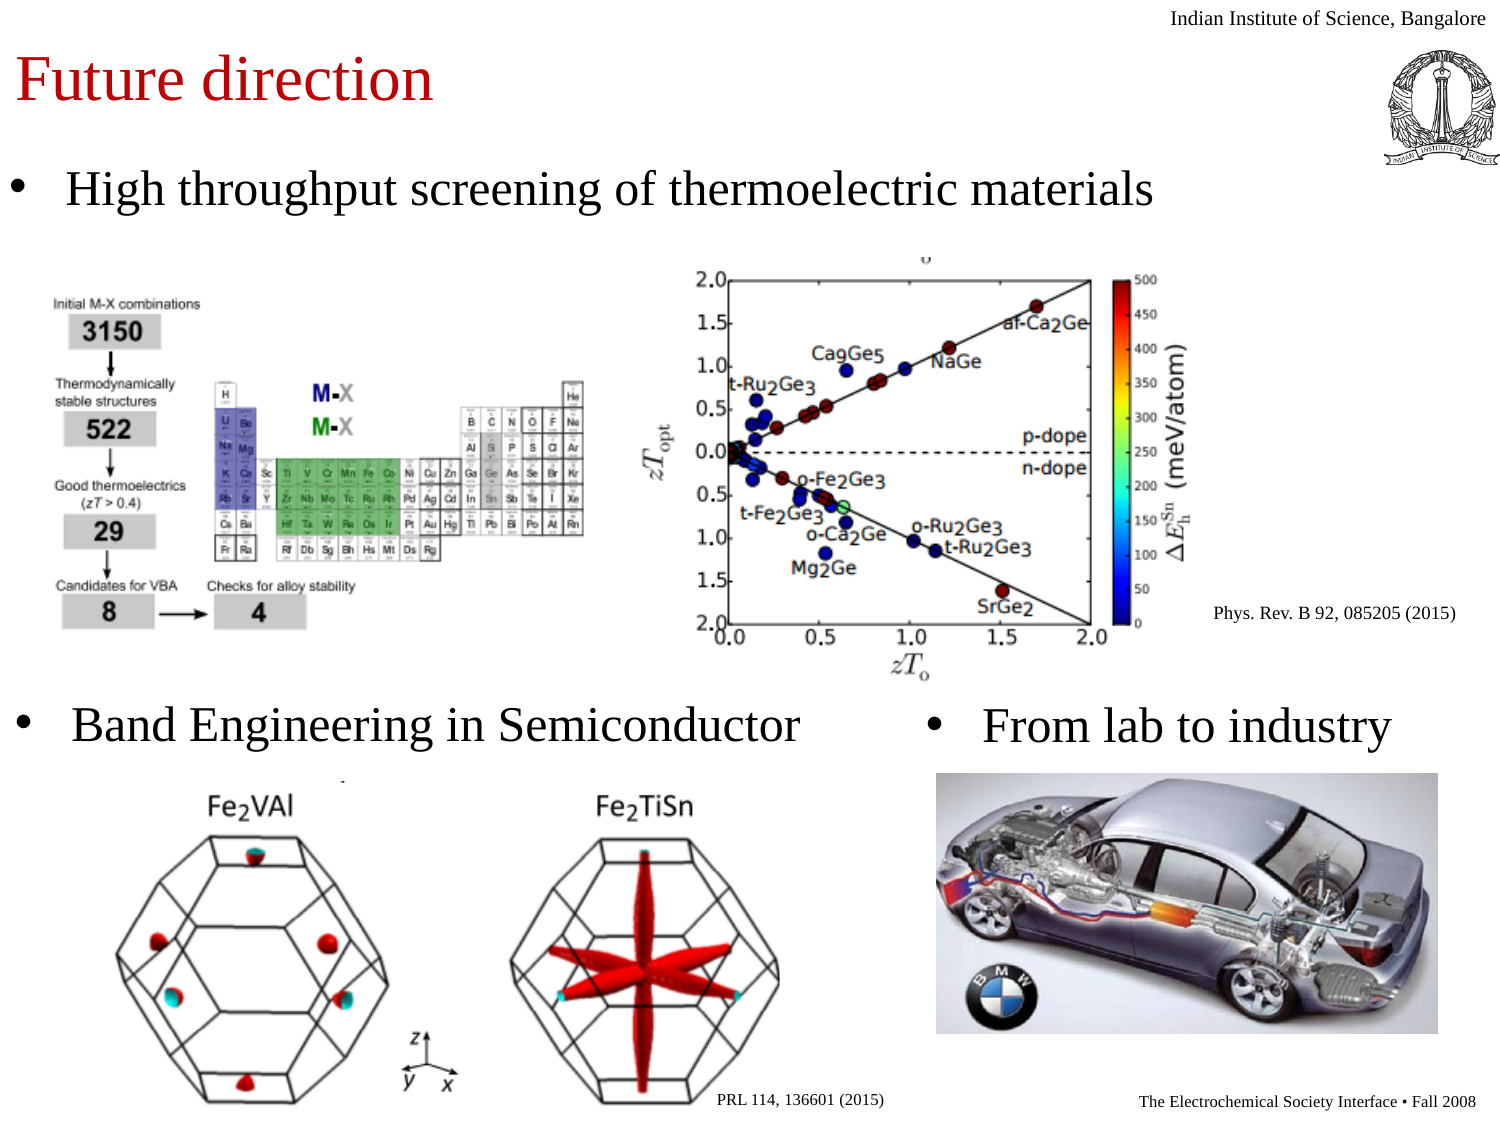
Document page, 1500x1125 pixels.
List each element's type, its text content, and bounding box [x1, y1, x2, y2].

text_box PRL 114, 136601 (2015) [784, 1081, 900, 1117]
text_box From lab to industry [910, 685, 1447, 761]
picture [936, 773, 1438, 1034]
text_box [3, 778, 780, 1121]
text_box Band Engineering in Semiconductor [0, 684, 910, 759]
text_box High throughput screening of thermoelectric materials [0, 148, 1356, 223]
text_box Phys. Rev. B 92, 085205 (2015) [1201, 593, 1472, 631]
picture [42, 286, 592, 643]
text_box Indian Institute of Science, Bangalore [1155, 0, 1500, 38]
text_box The Electrochemical Society Interface • Fall 2008 [1124, 1083, 1492, 1119]
picture [628, 257, 1195, 689]
title Future direction [0, 27, 1350, 122]
picture [1382, 50, 1500, 165]
